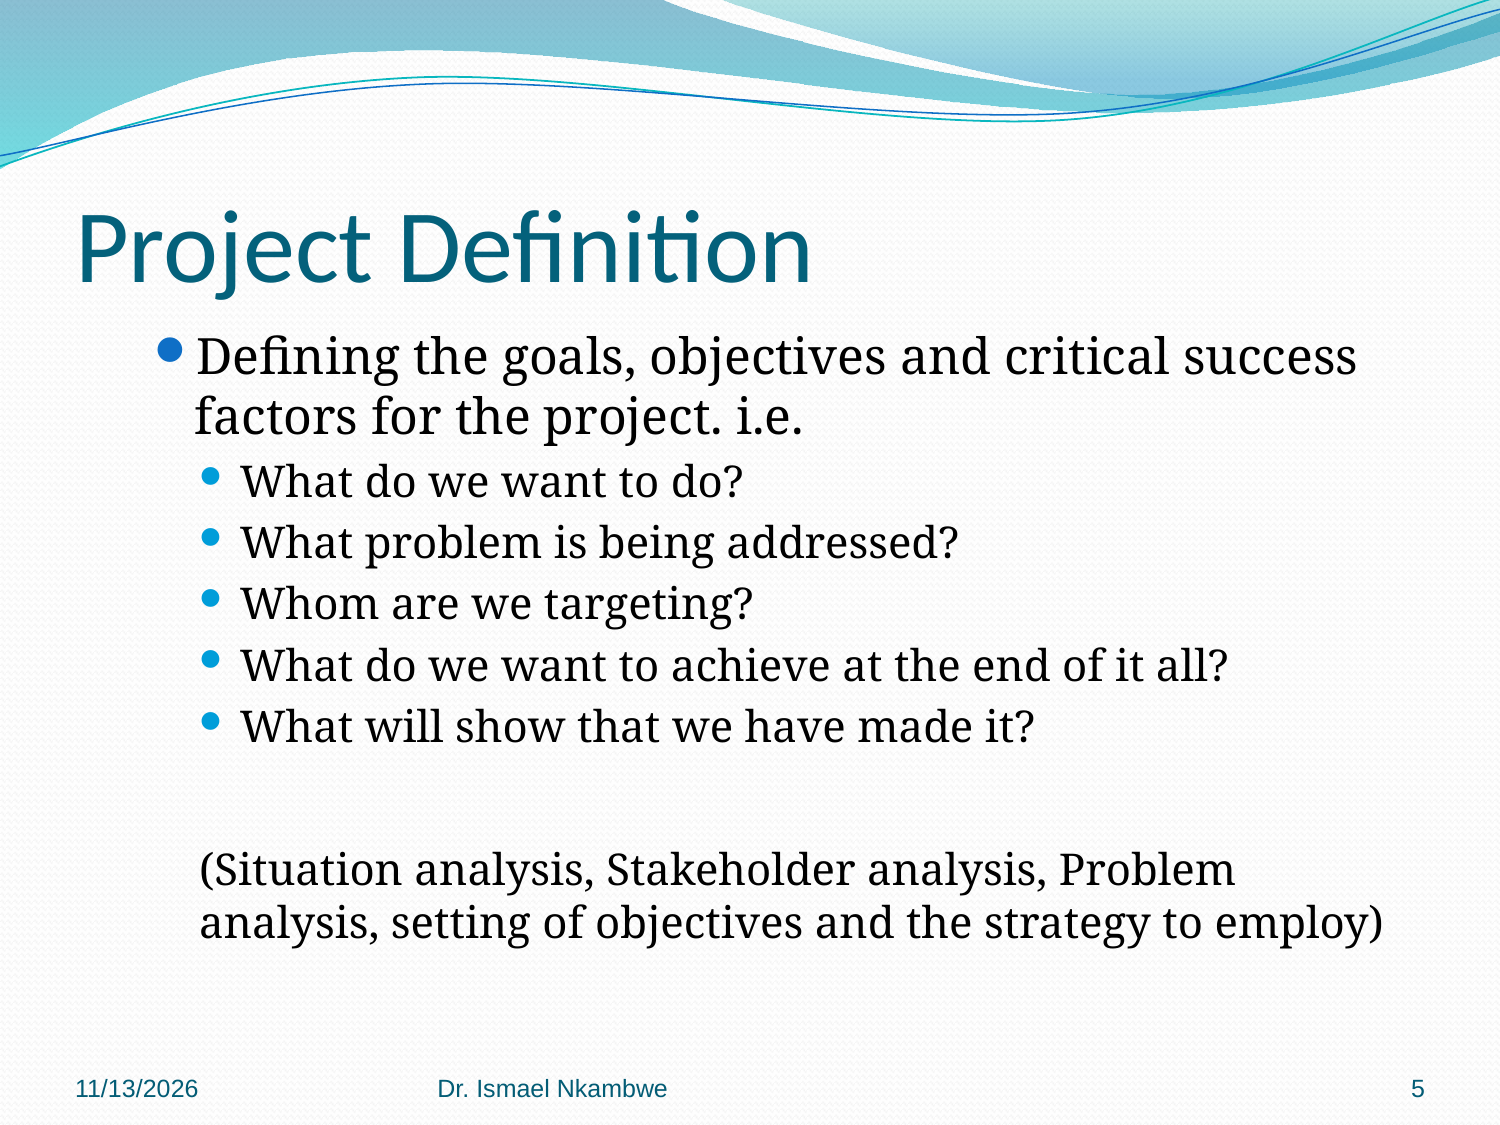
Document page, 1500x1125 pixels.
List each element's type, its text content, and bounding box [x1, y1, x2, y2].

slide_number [75, 1042, 425, 1103]
footer Dr. Ismael Nkambwe [437, 1042, 988, 1103]
list Defining the goals, objectives and critical success factors for the project. i.e. What do we want to do? What problem is being addressed? Whom are we targeting? What do we want to achieve at the end of it all? What will show that we have made it? (Situation analysis, Stakeholder analysis, Problem analysis, setting of objectives and the strategy to employ) [75, 317, 1425, 1038]
slide_number 5 [1299, 1042, 1425, 1103]
title Project Definition [75, 115, 1425, 303]
